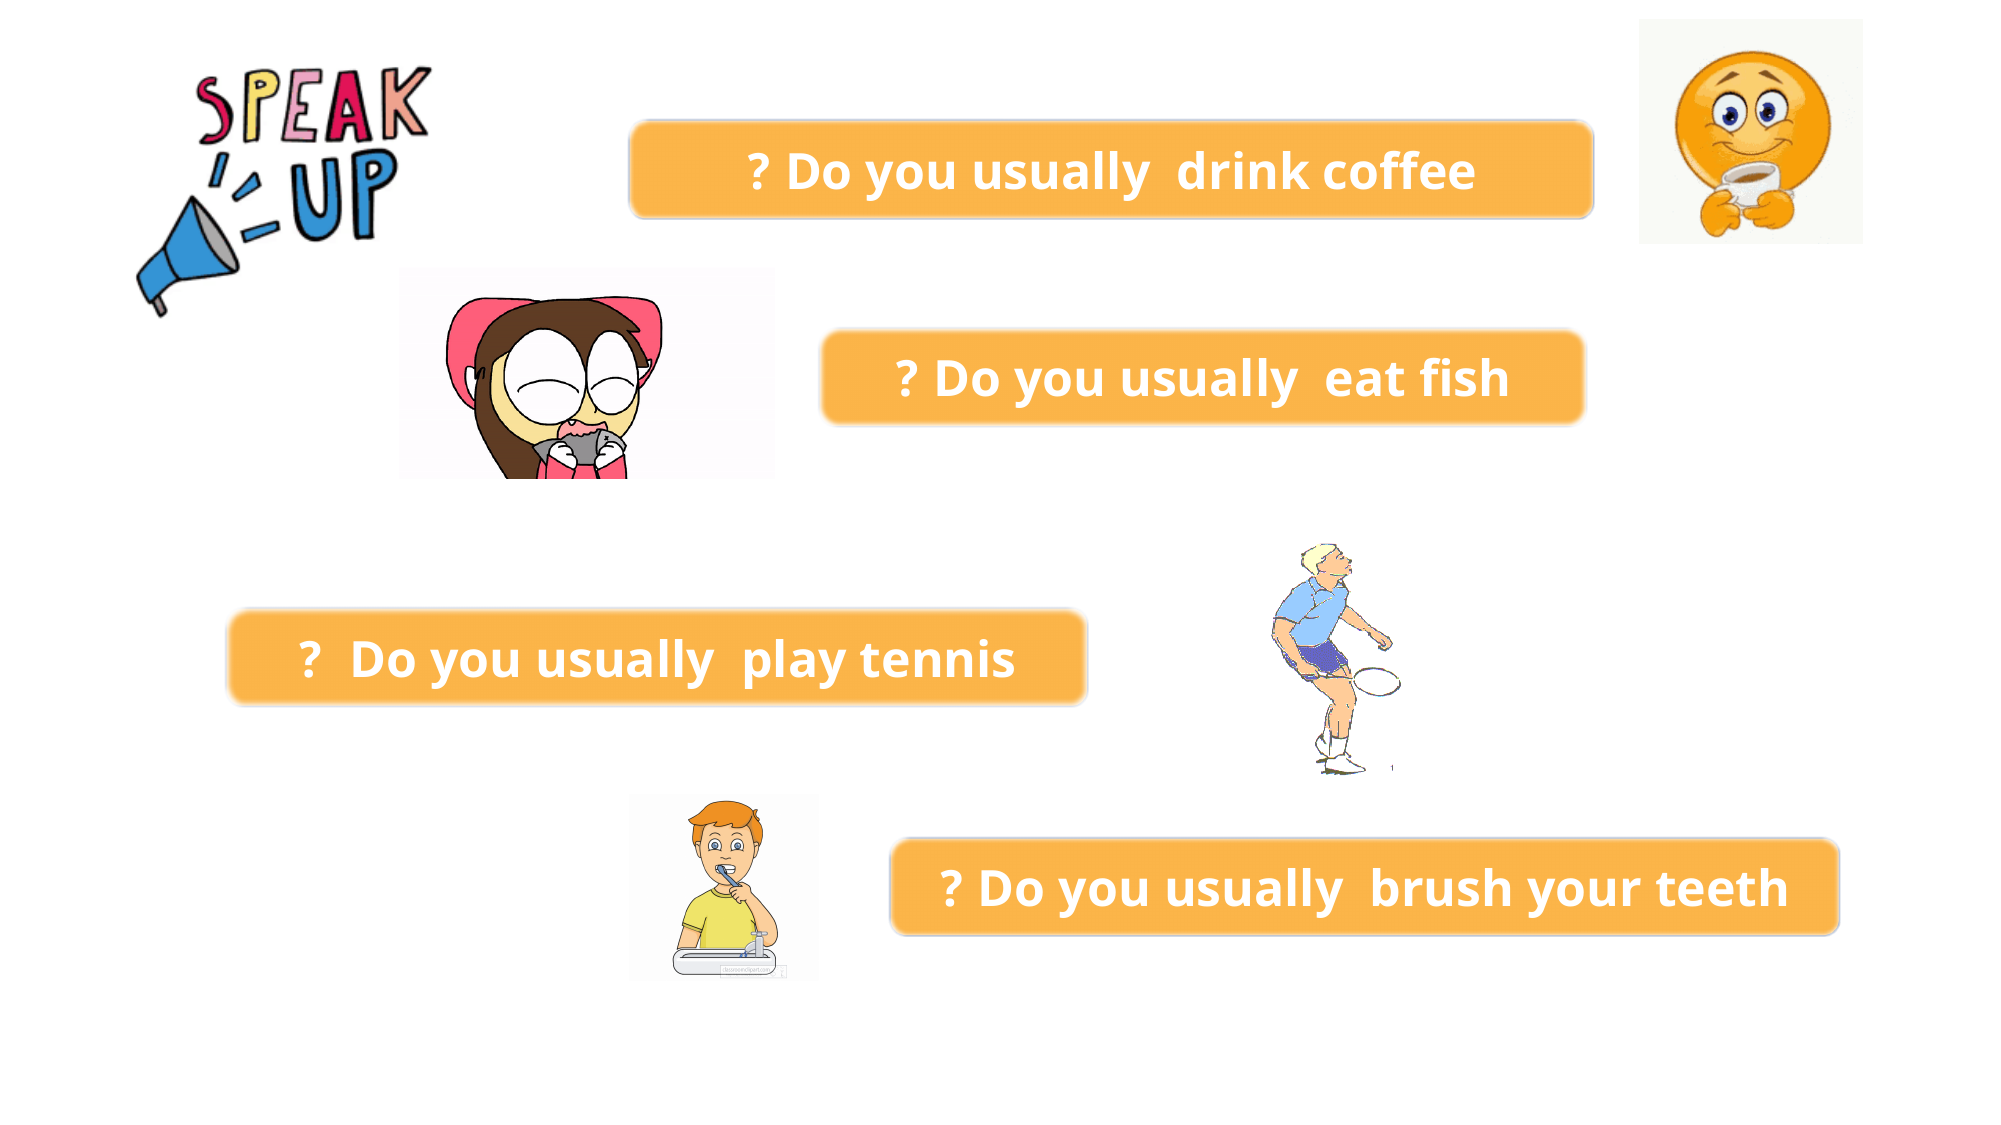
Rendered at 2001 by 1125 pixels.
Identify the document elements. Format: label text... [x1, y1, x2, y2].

text_box Do you usually brush your teeth ? [895, 843, 1834, 931]
picture [628, 794, 819, 981]
picture [121, 44, 775, 479]
text_box Do you usually eat fish ? [826, 335, 1580, 420]
text_box Do you usually play tennis ? [234, 616, 1080, 699]
picture [1142, 536, 1455, 776]
picture [1638, 19, 1863, 244]
text_box Do you usually drink coffee ? [634, 125, 1589, 214]
